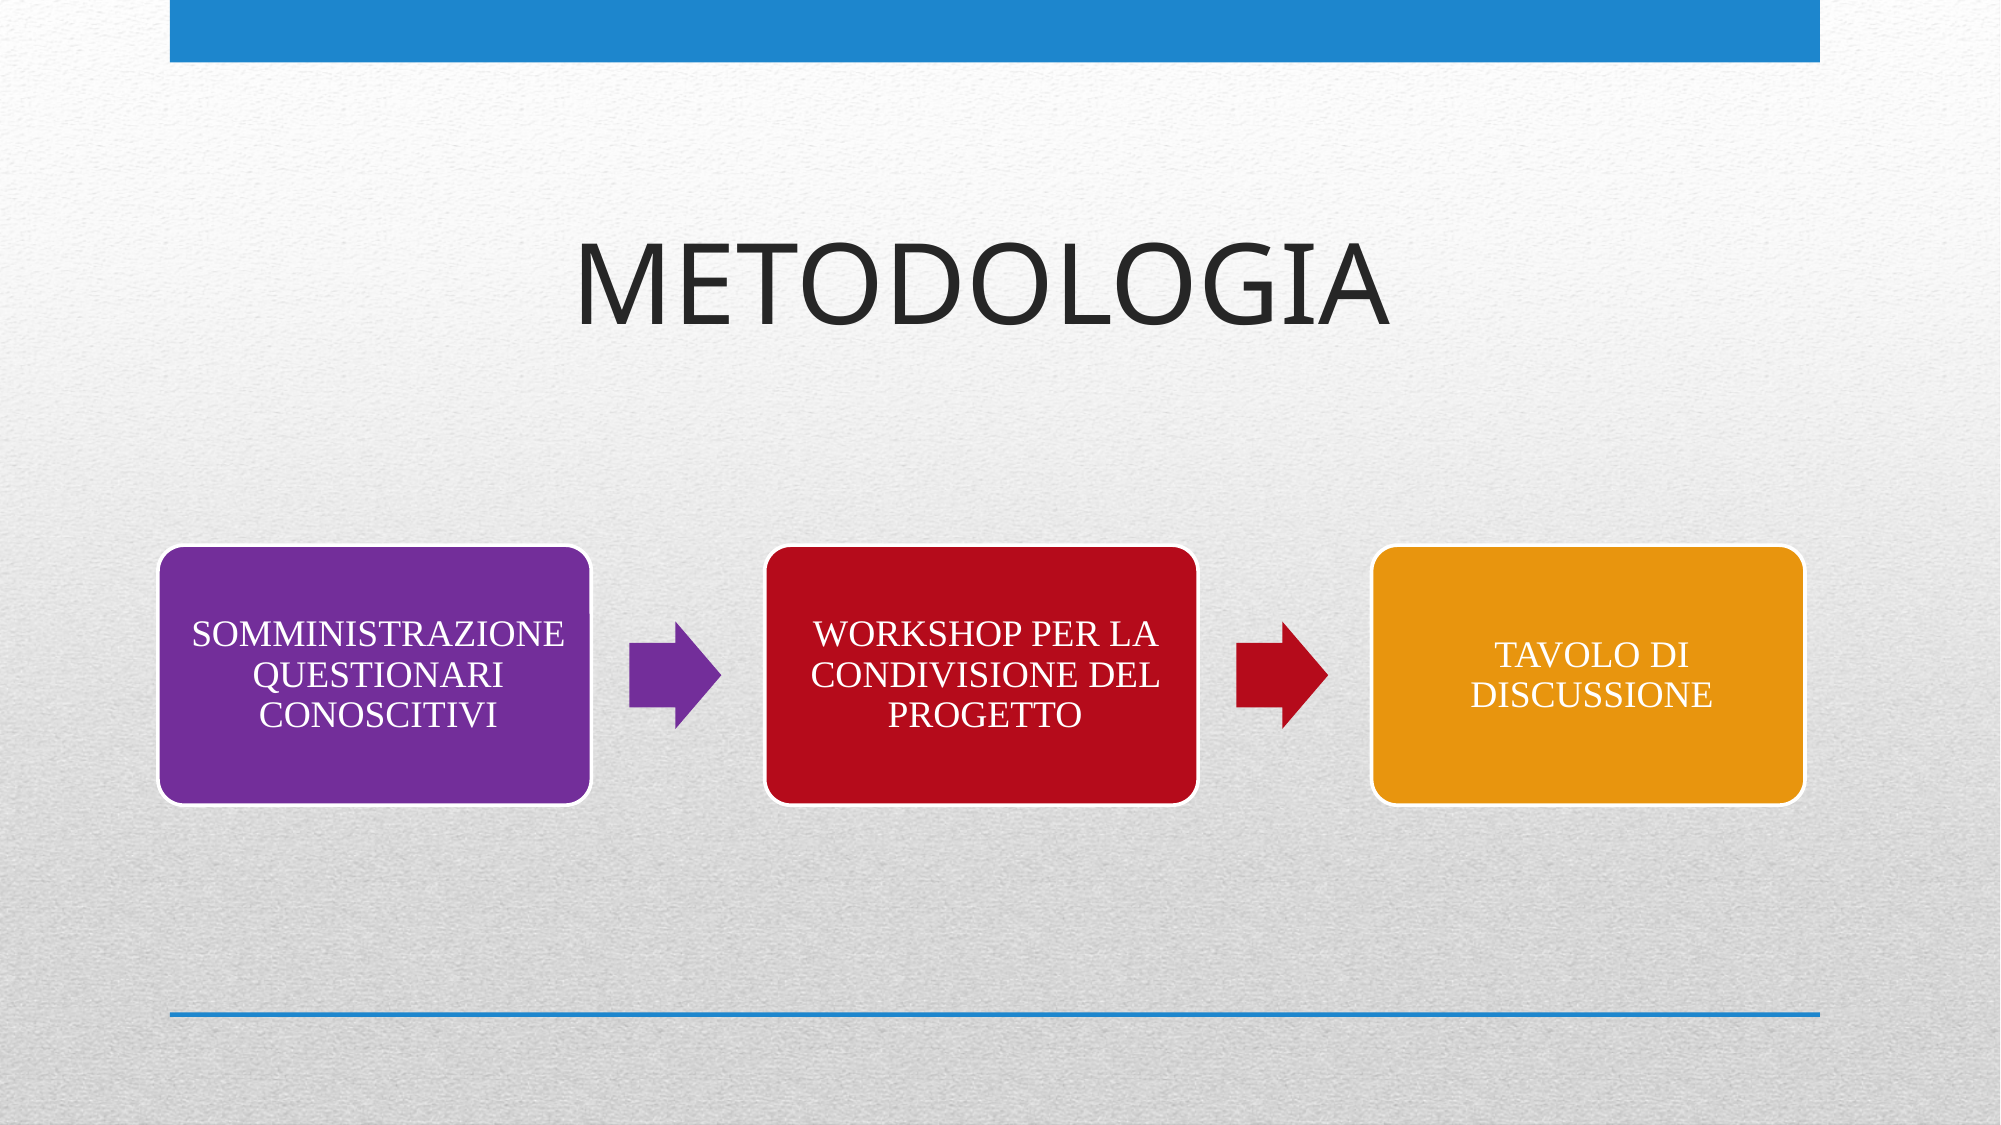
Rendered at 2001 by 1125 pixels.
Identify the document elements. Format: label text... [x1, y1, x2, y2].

title METODOLOGIA [156, 190, 1807, 355]
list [155, 355, 1808, 995]
